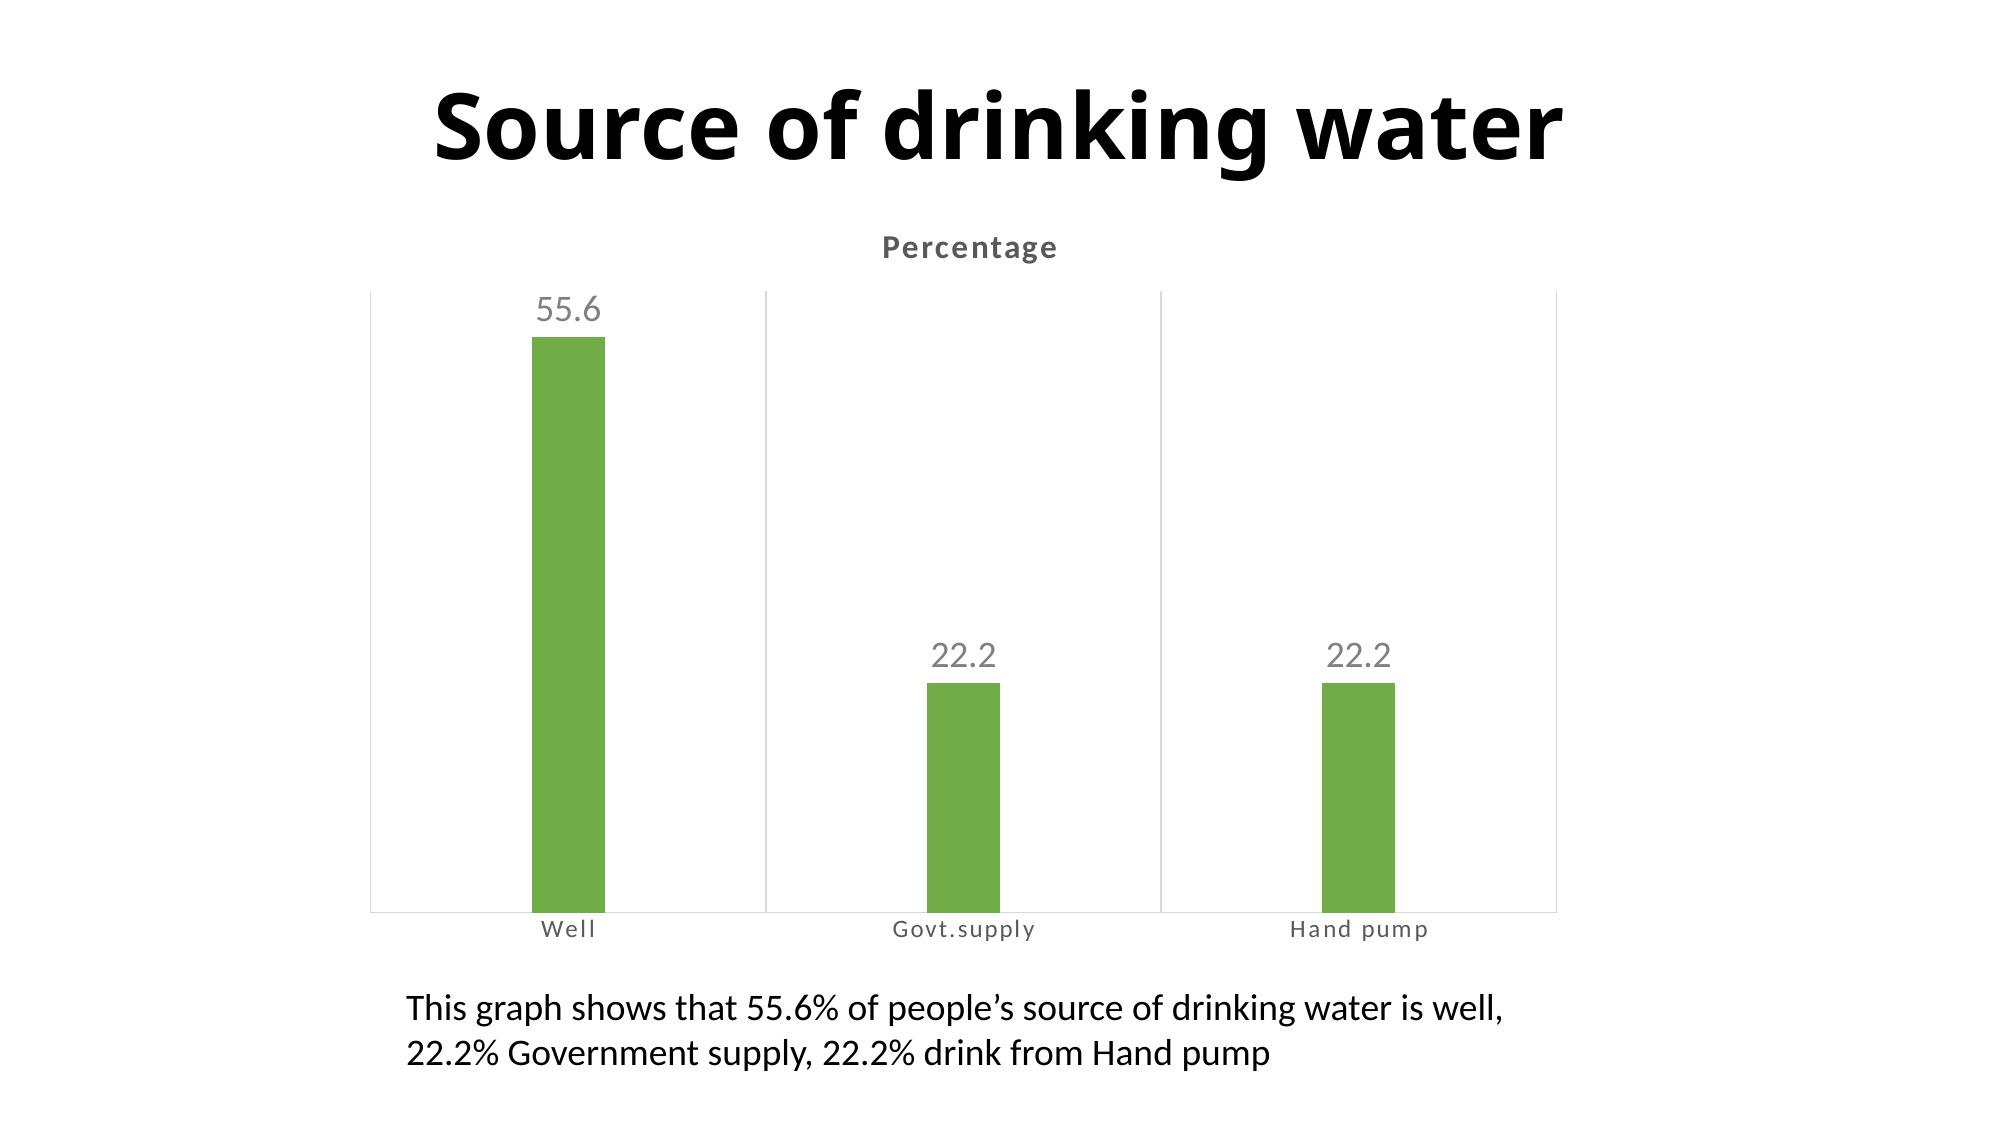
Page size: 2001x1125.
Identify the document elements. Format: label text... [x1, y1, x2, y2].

text_box This graph shows that 55.6% of people’s source of drinking water is well, 22.2% Government supply, 22.2% drink from Hand pump [391, 976, 1587, 1081]
chart [353, 199, 1587, 959]
title Source of drinking water [353, 59, 1647, 200]
